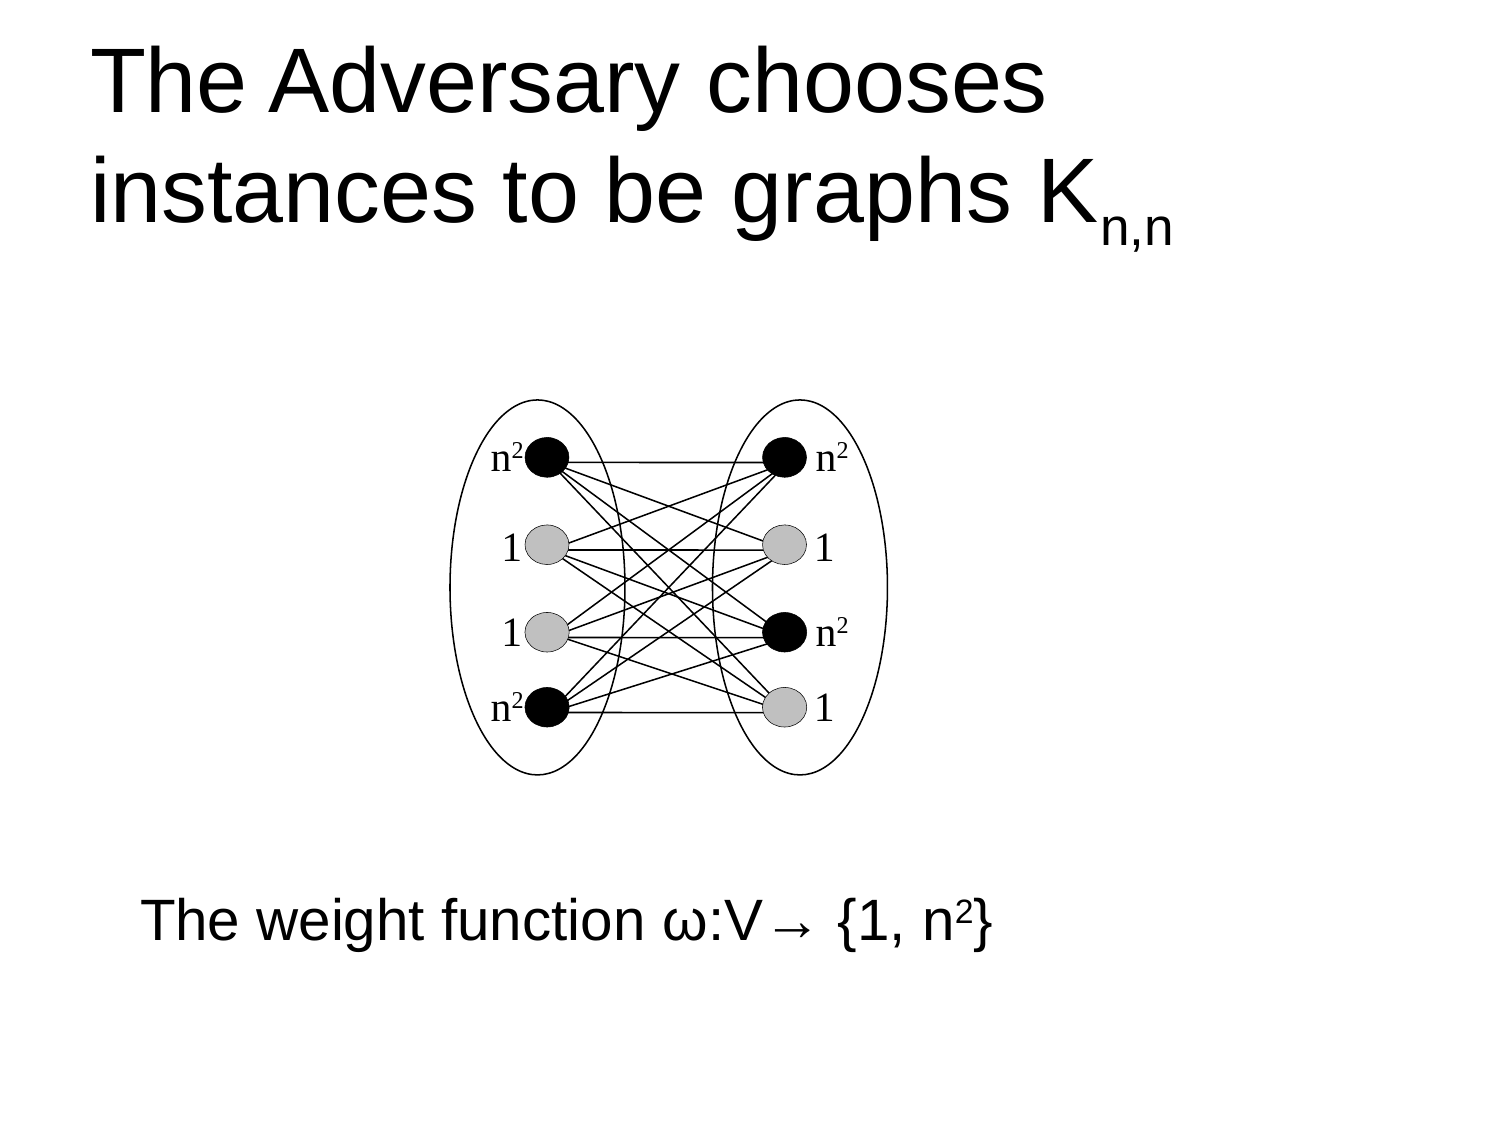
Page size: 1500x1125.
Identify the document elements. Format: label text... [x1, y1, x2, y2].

list The weight function ω:V→ {1, n2} [125, 875, 1350, 1031]
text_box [449, 399, 888, 776]
title The Adversary chooses instances to be graphs Kn,n [75, 45, 1425, 233]
